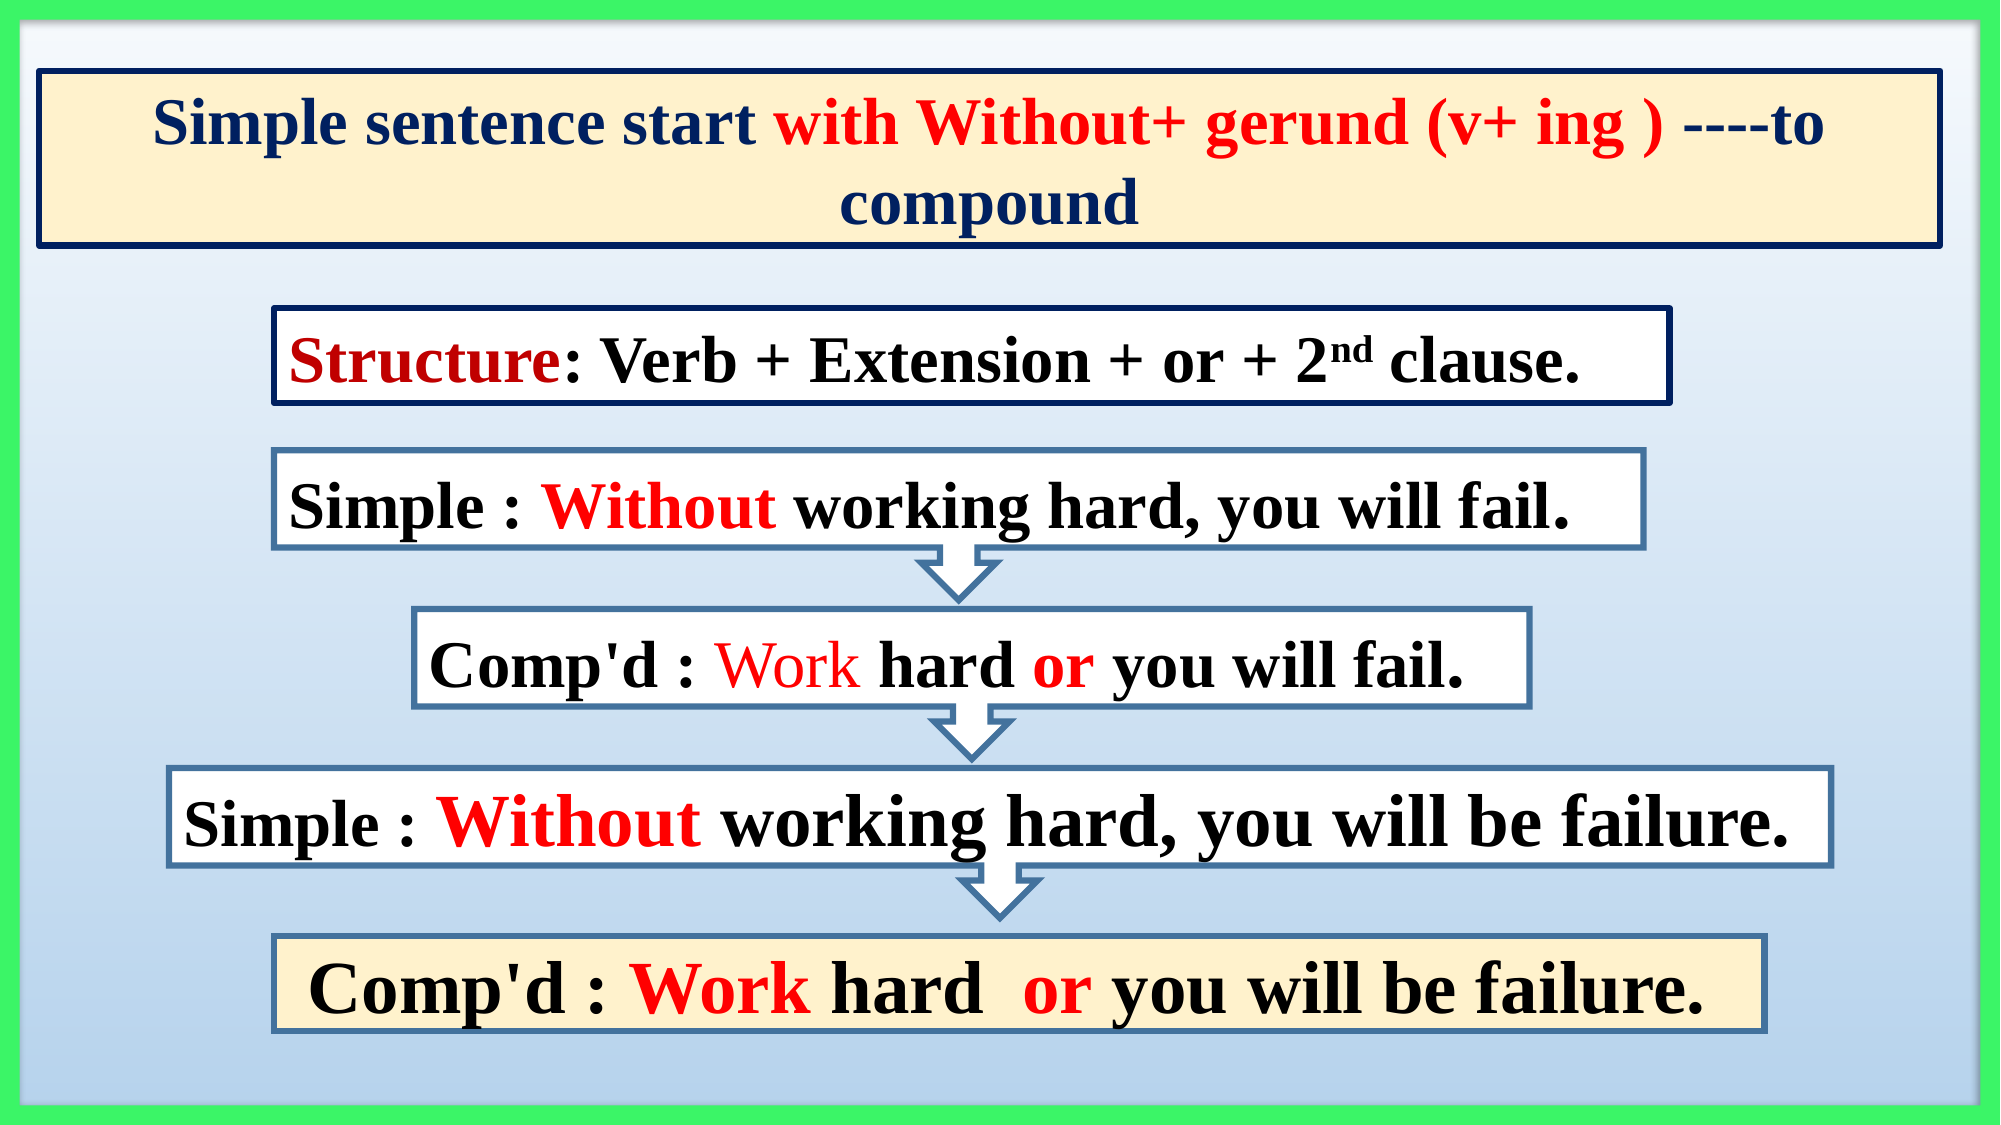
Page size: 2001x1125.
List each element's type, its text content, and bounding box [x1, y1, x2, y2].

text_box Simple sentence start with Without+ gerund (v+ ing ) ----to compound [39, 70, 1941, 246]
text_box Simple : Without working hard, you will be failure. [167, 767, 1833, 920]
text_box Comp'd : Work hard or you will be failure. [273, 935, 1765, 1032]
text_box Simple : Without working hard, you will fail. [272, 449, 1645, 602]
text_box Comp'd : Work hard or you will fail. [413, 608, 1531, 761]
text_box Structure: Verb + Extension + or + 2nd clause. [274, 308, 1670, 403]
text_box [0, 0, 2000, 1125]
